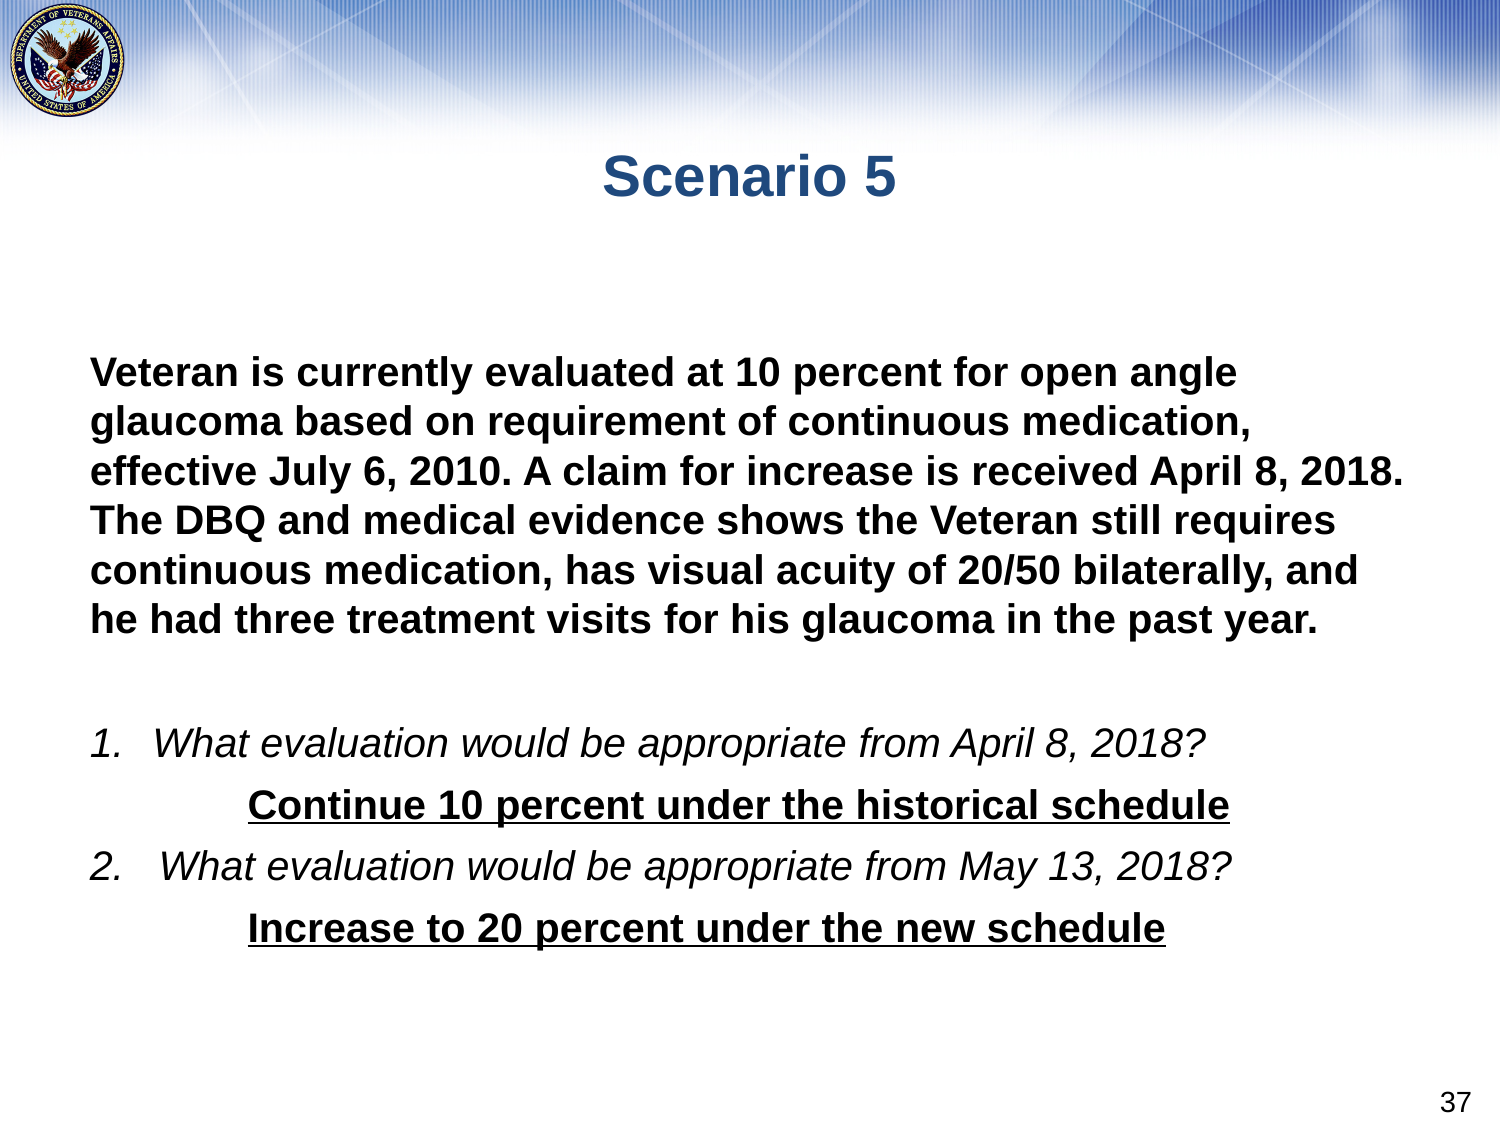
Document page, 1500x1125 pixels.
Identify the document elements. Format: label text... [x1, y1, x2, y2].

picture [0, 309, 1500, 1062]
list Veteran is currently evaluated at 10 percent for open angle glaucoma based on requirement of continuous medication, effective July 6, 2010. A claim for increase is received April 8, 2018. The DBQ and medical evidence shows the Veteran still requires continuous medication, has visual acuity of 20/50 bilaterally, and he had three treatment visits for his glaucoma in the past year. What evaluation would be appropriate from April 8, 2018? Continue 10 percent under the historical schedule 2. What evaluation would be appropriate from May 13, 2018? Increase to 20 percent under the new schedule [75, 337, 1425, 980]
picture [0, 0, 1500, 130]
title Scenario 5 [0, 130, 1500, 309]
slide_number 37 [1136, 1083, 1487, 1125]
